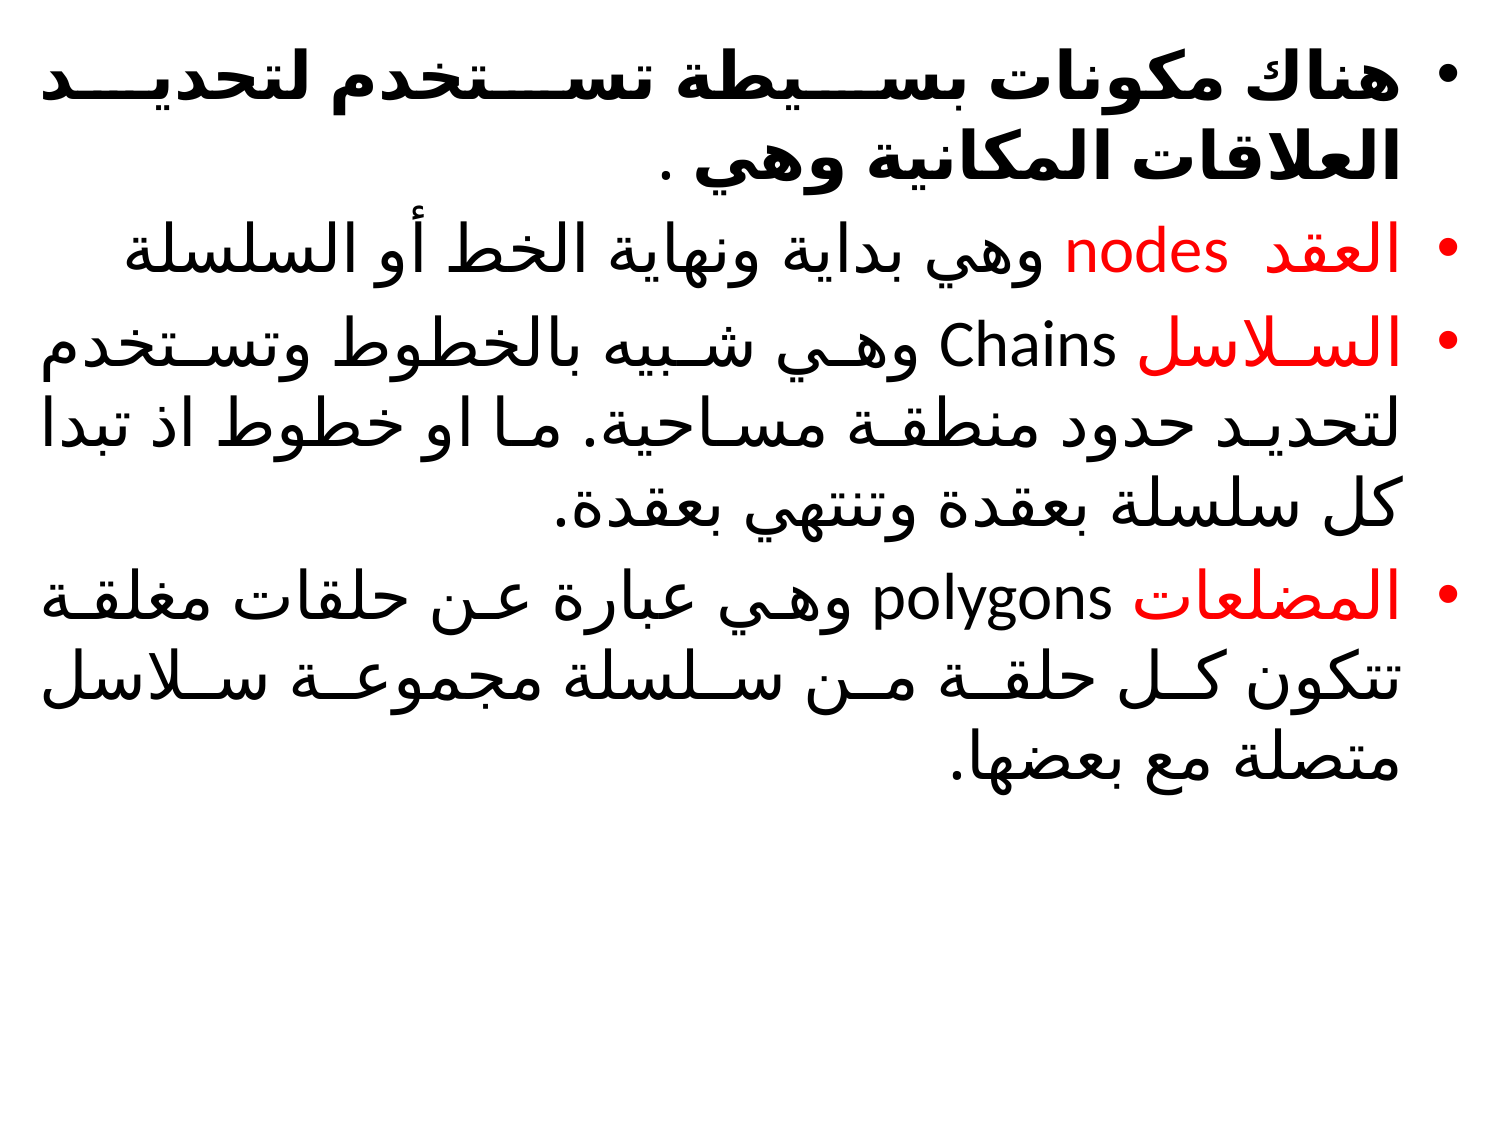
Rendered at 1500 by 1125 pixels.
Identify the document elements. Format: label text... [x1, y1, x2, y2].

list هناك مكونات بسيطة تستخدم لتحديد العلاقات المكانية وهي . العقد nodes وهي بداية ونهاية الخط أو السلسلة السلاسل Chains وهي شبيه بالخطوط وتستخدم لتحديد حدود منطقة مساحية. ما او خطوط اذ تبدا كل سلسلة بعقدة وتنتهي بعقدة. المضلعات polygons وهي عبارة عن حلقات مغلقة تتكون كل حلقة من سلسلة مجموعة سلاسل متصلة مع بعضها. [24, 24, 1475, 1063]
